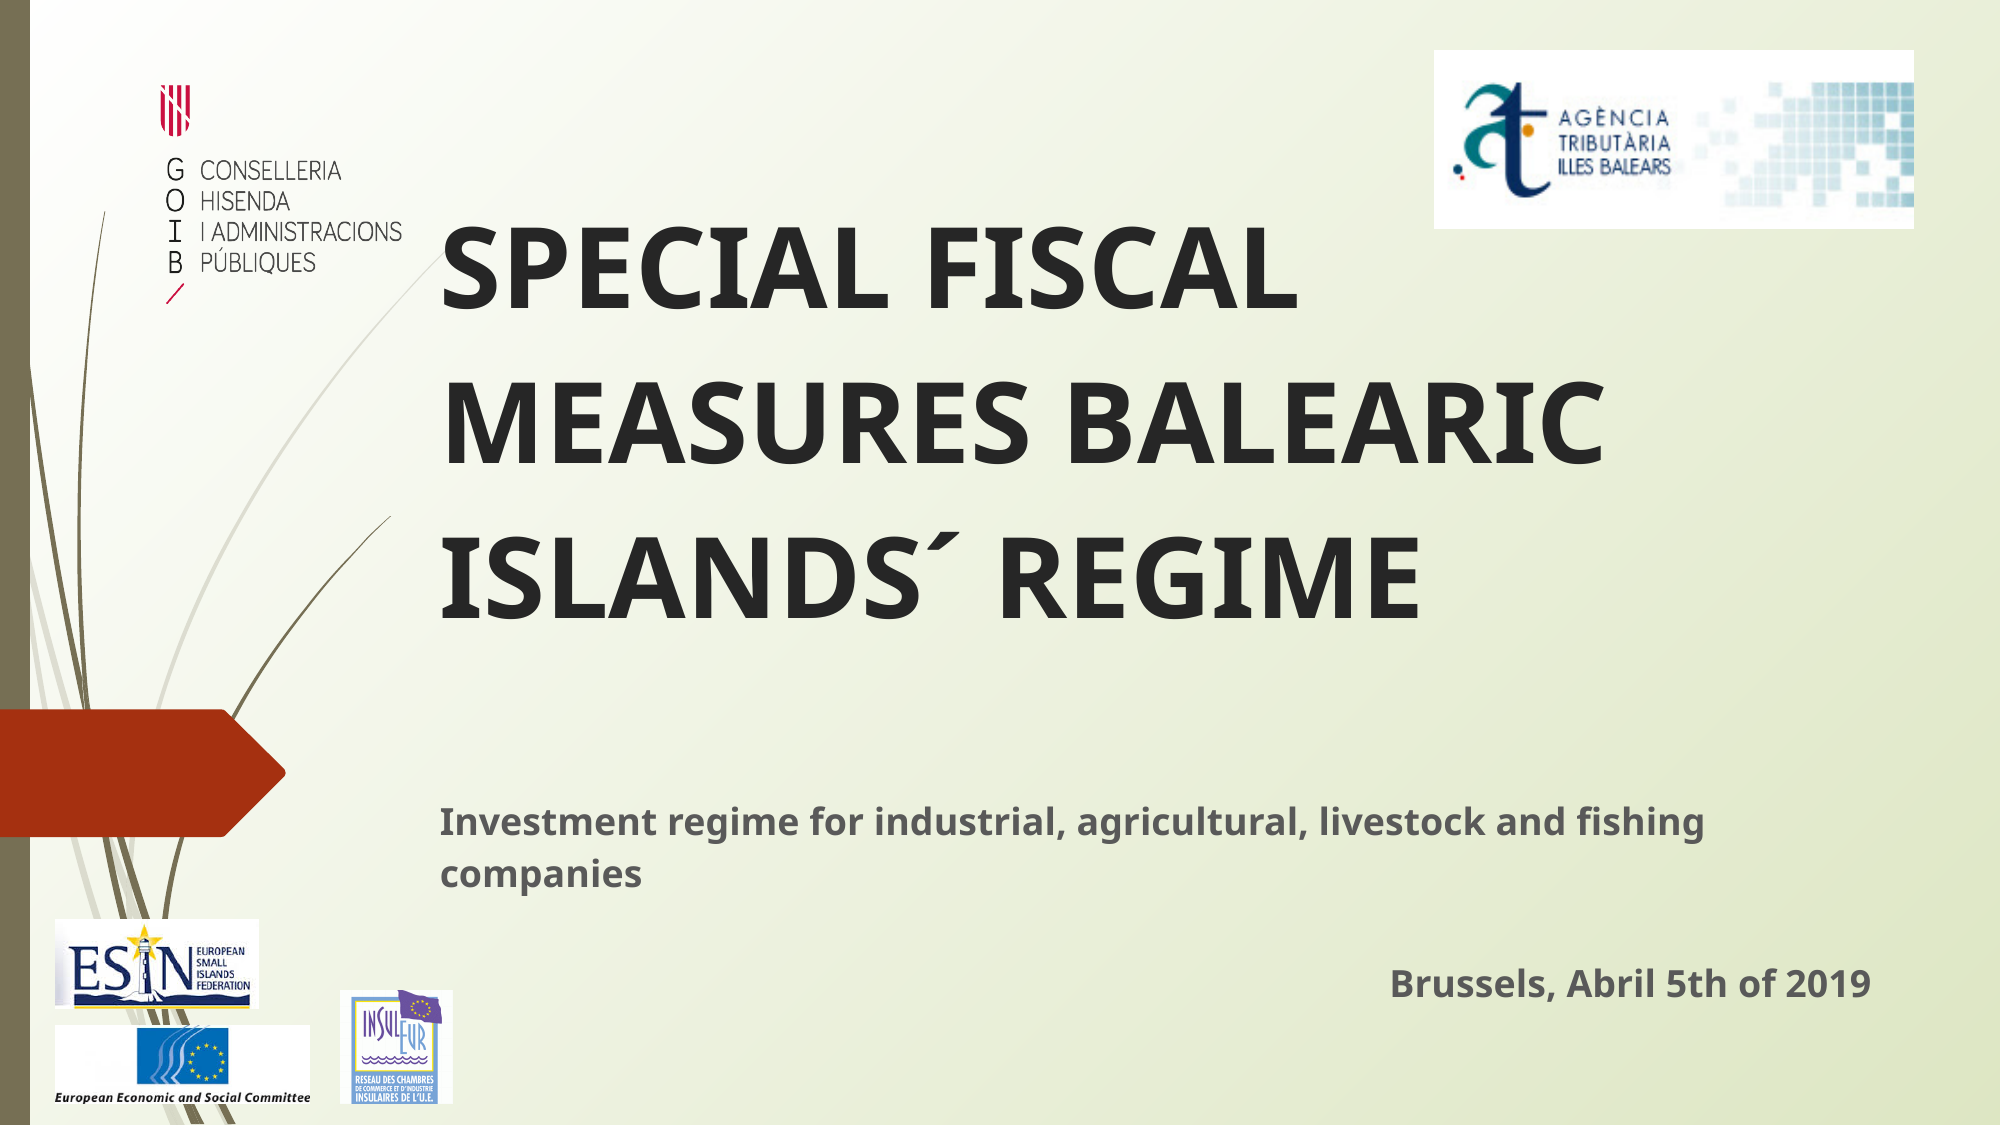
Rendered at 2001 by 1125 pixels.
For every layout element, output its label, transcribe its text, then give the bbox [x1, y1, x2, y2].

picture [339, 990, 454, 1104]
picture [54, 1025, 310, 1104]
subtitle Investment regime for industrial, agricultural, livestock and fishing companies Brussels, Abril 5th of 2019 [424, 783, 1888, 969]
title SPECIAL FISCAL MEASURES BALEARIC ISLANDS´ REGIME [424, 206, 1824, 783]
picture [54, 918, 259, 1009]
picture [149, 76, 413, 313]
picture [1433, 50, 1915, 229]
